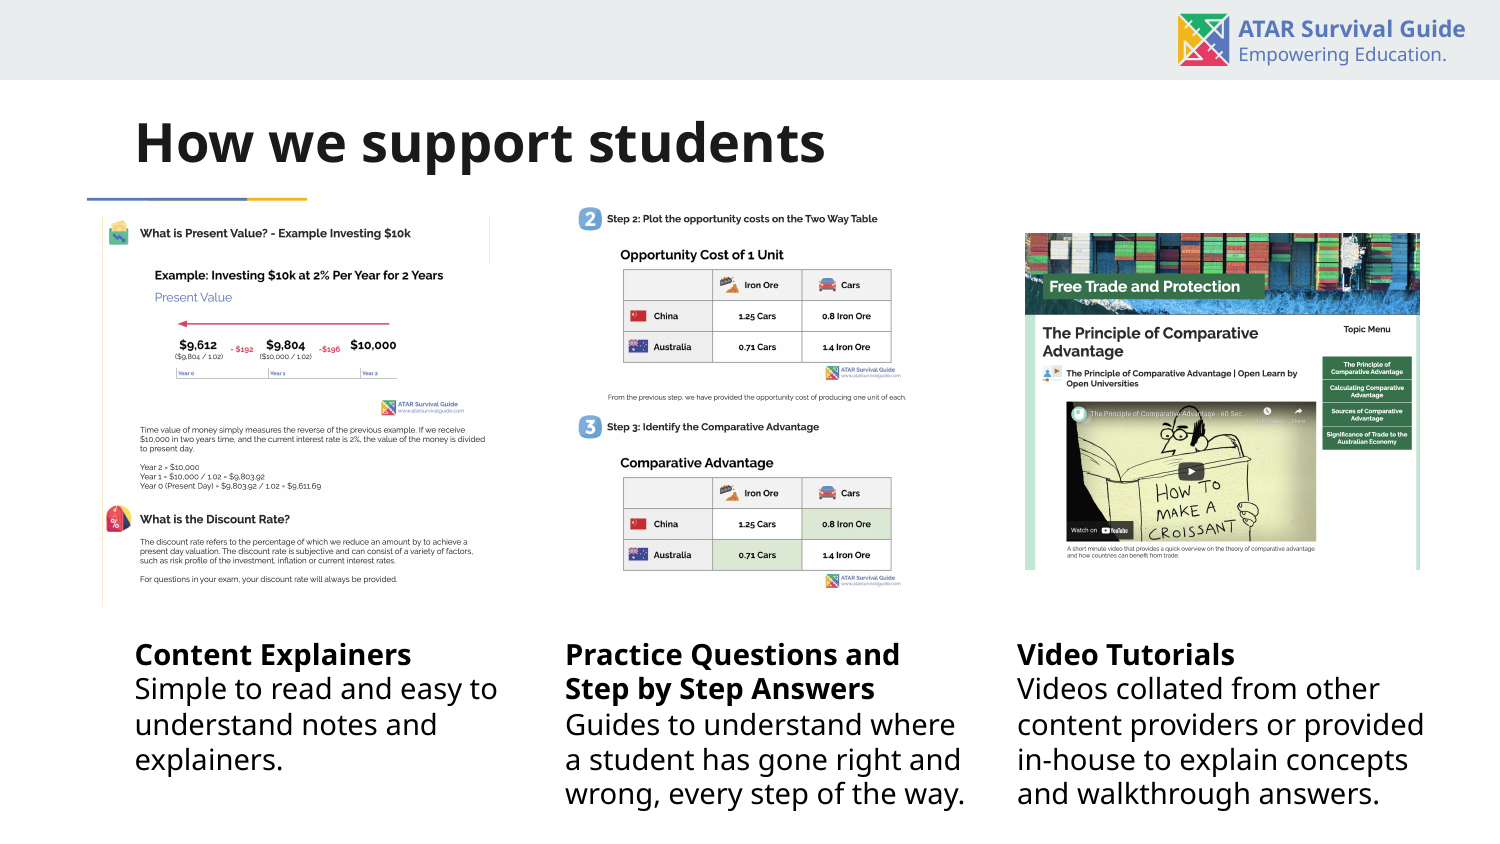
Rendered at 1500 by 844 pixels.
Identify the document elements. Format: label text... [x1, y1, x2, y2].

picture [1176, 12, 1231, 68]
text_box Practice Questions and Step by Step Answers Guides to understand where a student has gone right and wrong, every step of the way. [550, 620, 985, 826]
picture [1025, 232, 1420, 570]
text_box Video Tutorials Videos collated from other content providers or provided in-house to explain concepts and walkthrough answers. [1002, 620, 1460, 826]
picture [101, 216, 490, 607]
title How we support students [119, 93, 1381, 182]
text_box Content Explainers Simple to read and easy to understand notes and explainers. [119, 620, 550, 791]
picture [571, 206, 909, 597]
